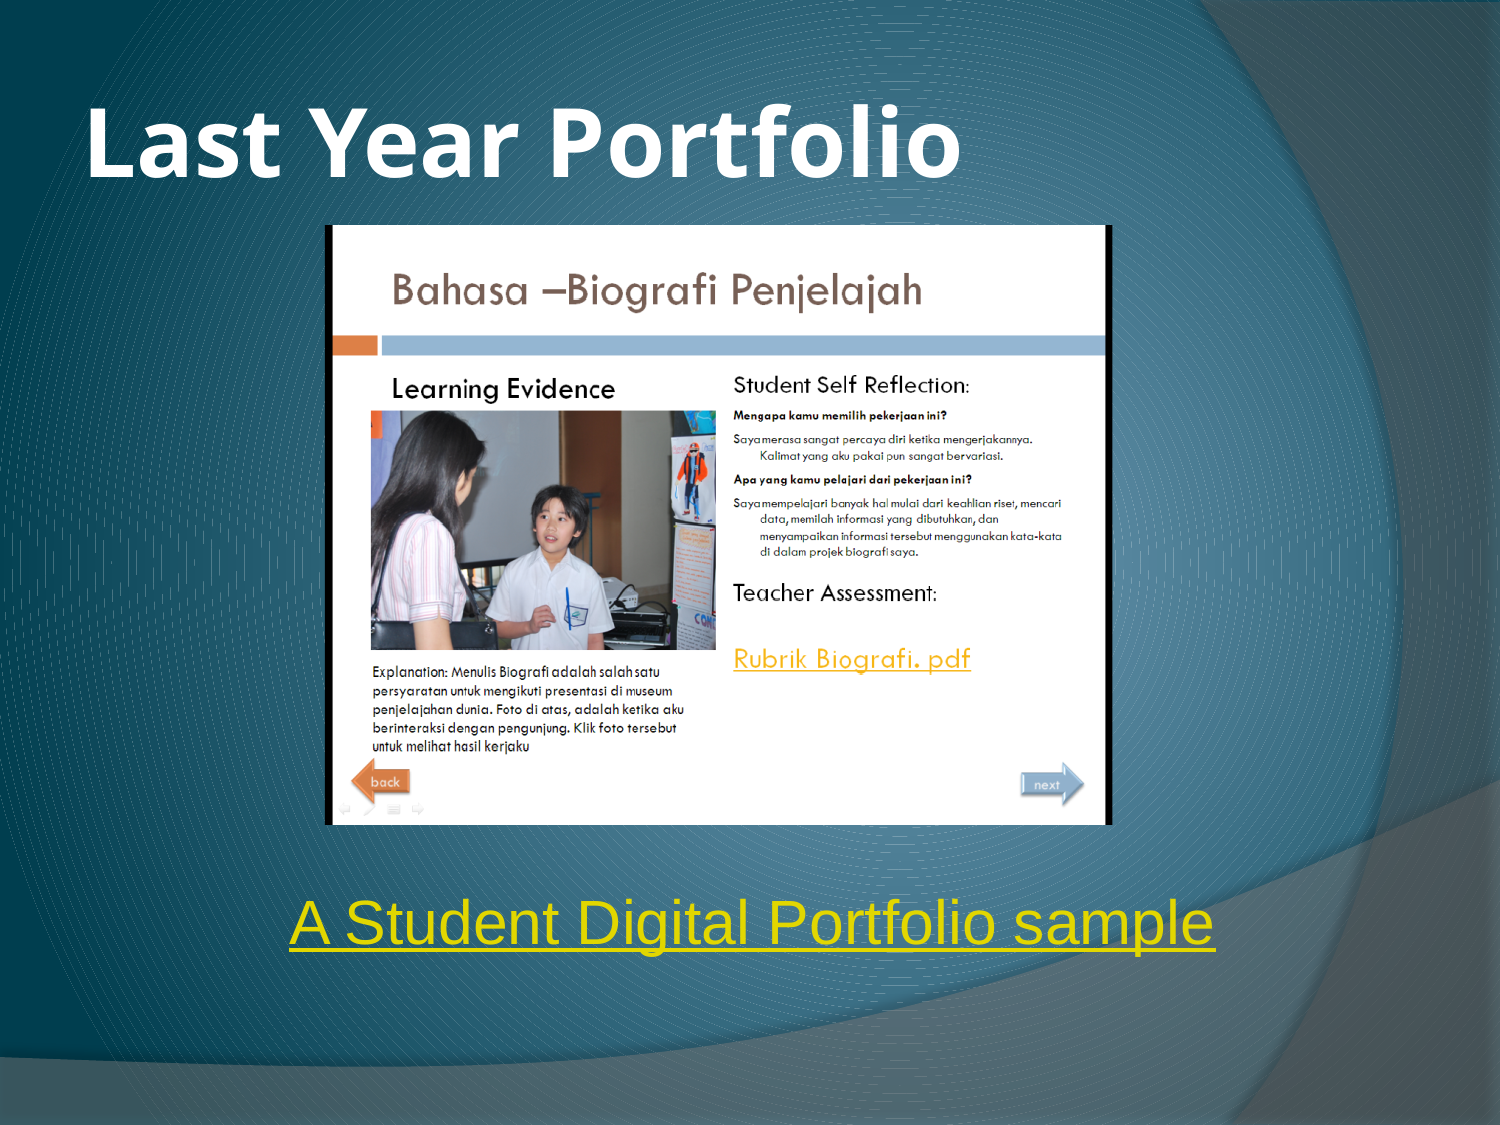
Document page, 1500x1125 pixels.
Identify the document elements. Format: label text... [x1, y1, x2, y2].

picture [324, 224, 1113, 826]
title Last Year Portfolio [75, 45, 1300, 233]
list A Student Digital Portfolio sample [75, 875, 1425, 1005]
